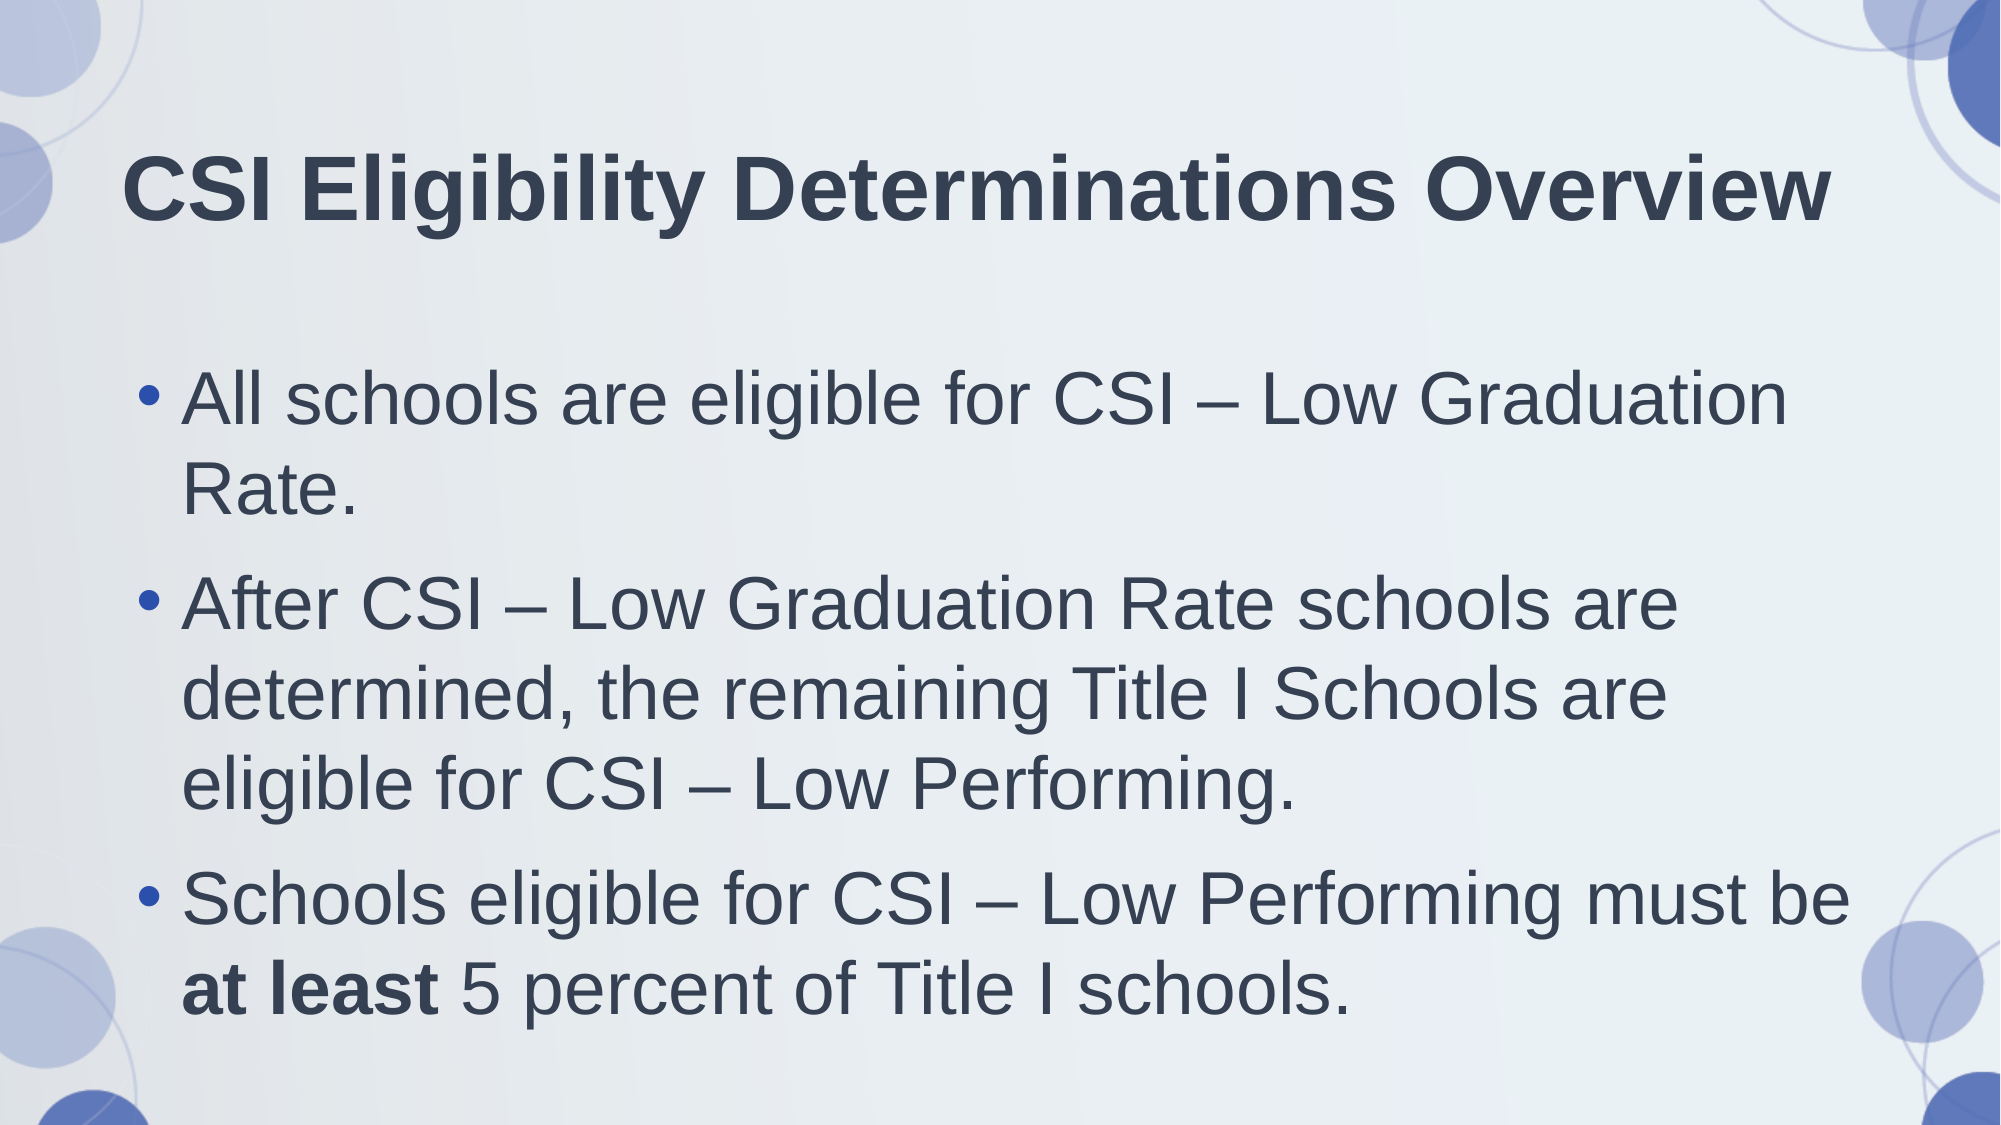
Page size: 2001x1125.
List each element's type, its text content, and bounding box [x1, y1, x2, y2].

title CSI Eligibility Determinations Overview [106, 74, 1888, 294]
list All schools are eligible for CSI – Low Graduation Rate. After CSI – Low Graduation Rate schools are determined, the remaining Title I Schools are eligible for CSI – Low Performing. Schools eligible for CSI – Low Performing must be at least 5 percent of Title I schools. [106, 342, 1888, 1125]
picture [0, 0, 2001, 1125]
